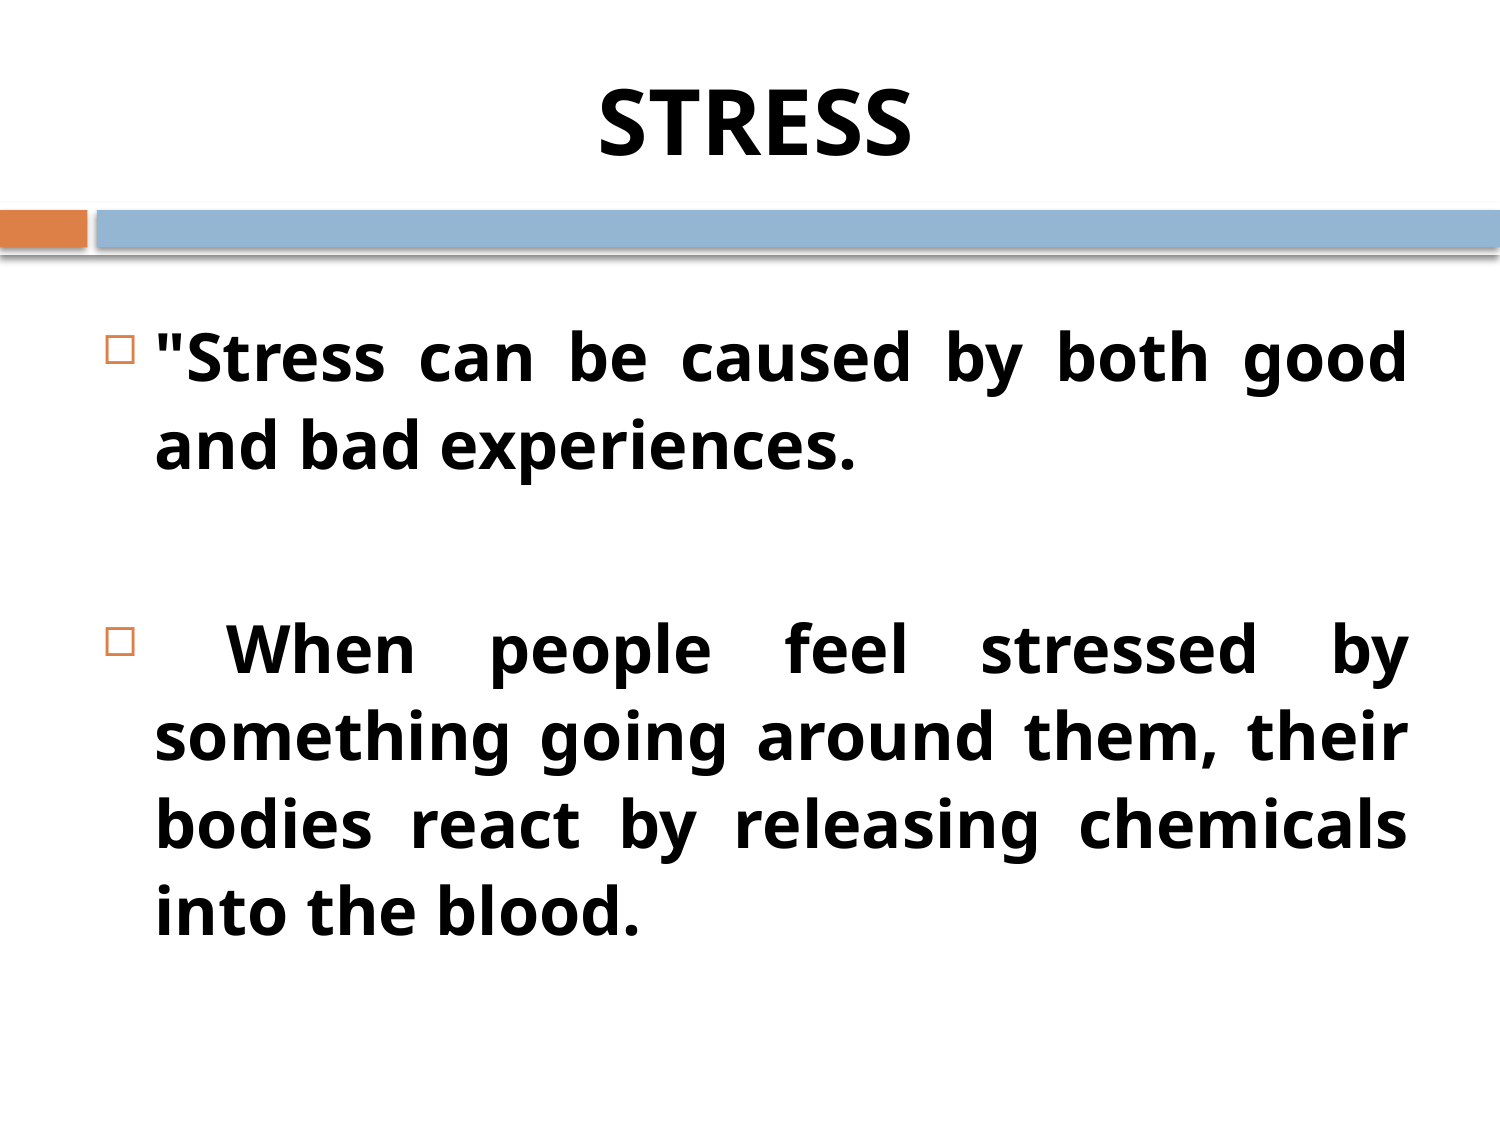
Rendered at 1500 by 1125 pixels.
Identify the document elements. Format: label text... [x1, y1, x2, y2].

title STRESS [87, 37, 1425, 200]
list "Stress can be caused by both good and bad experiences. When people feel stressed by something going around them, their bodies react by releasing chemicals into the blood. [87, 299, 1425, 913]
